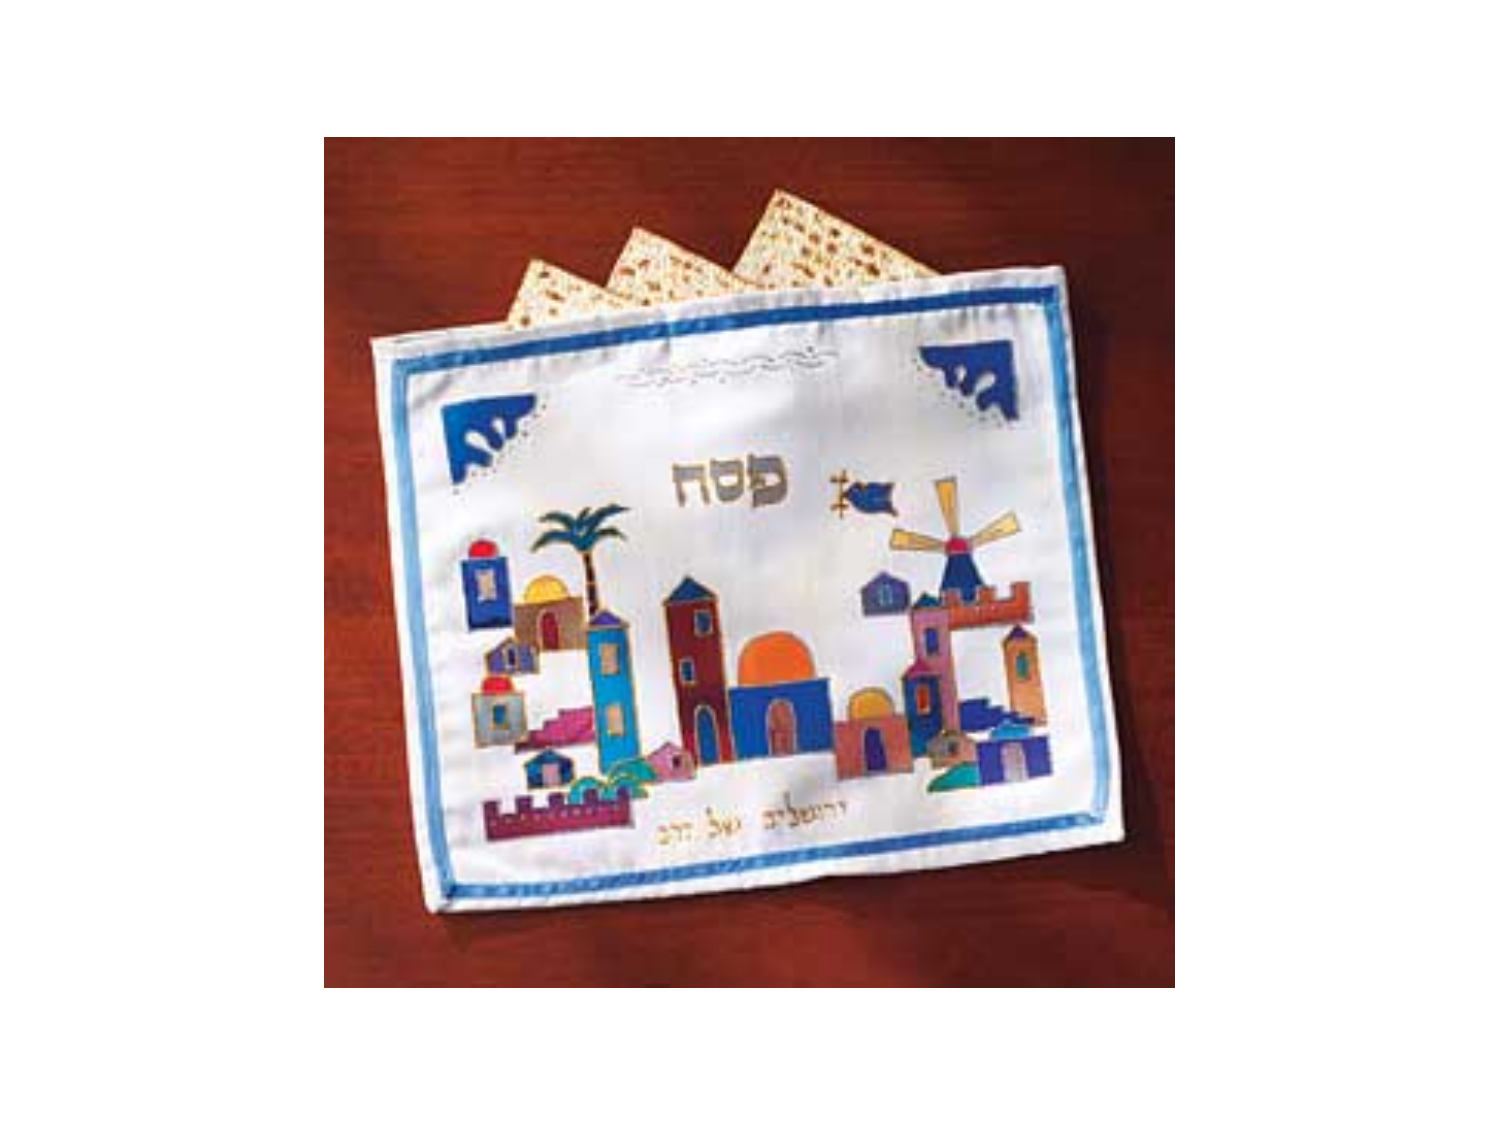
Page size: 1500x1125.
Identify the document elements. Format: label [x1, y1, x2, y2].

picture [324, 137, 1176, 988]
